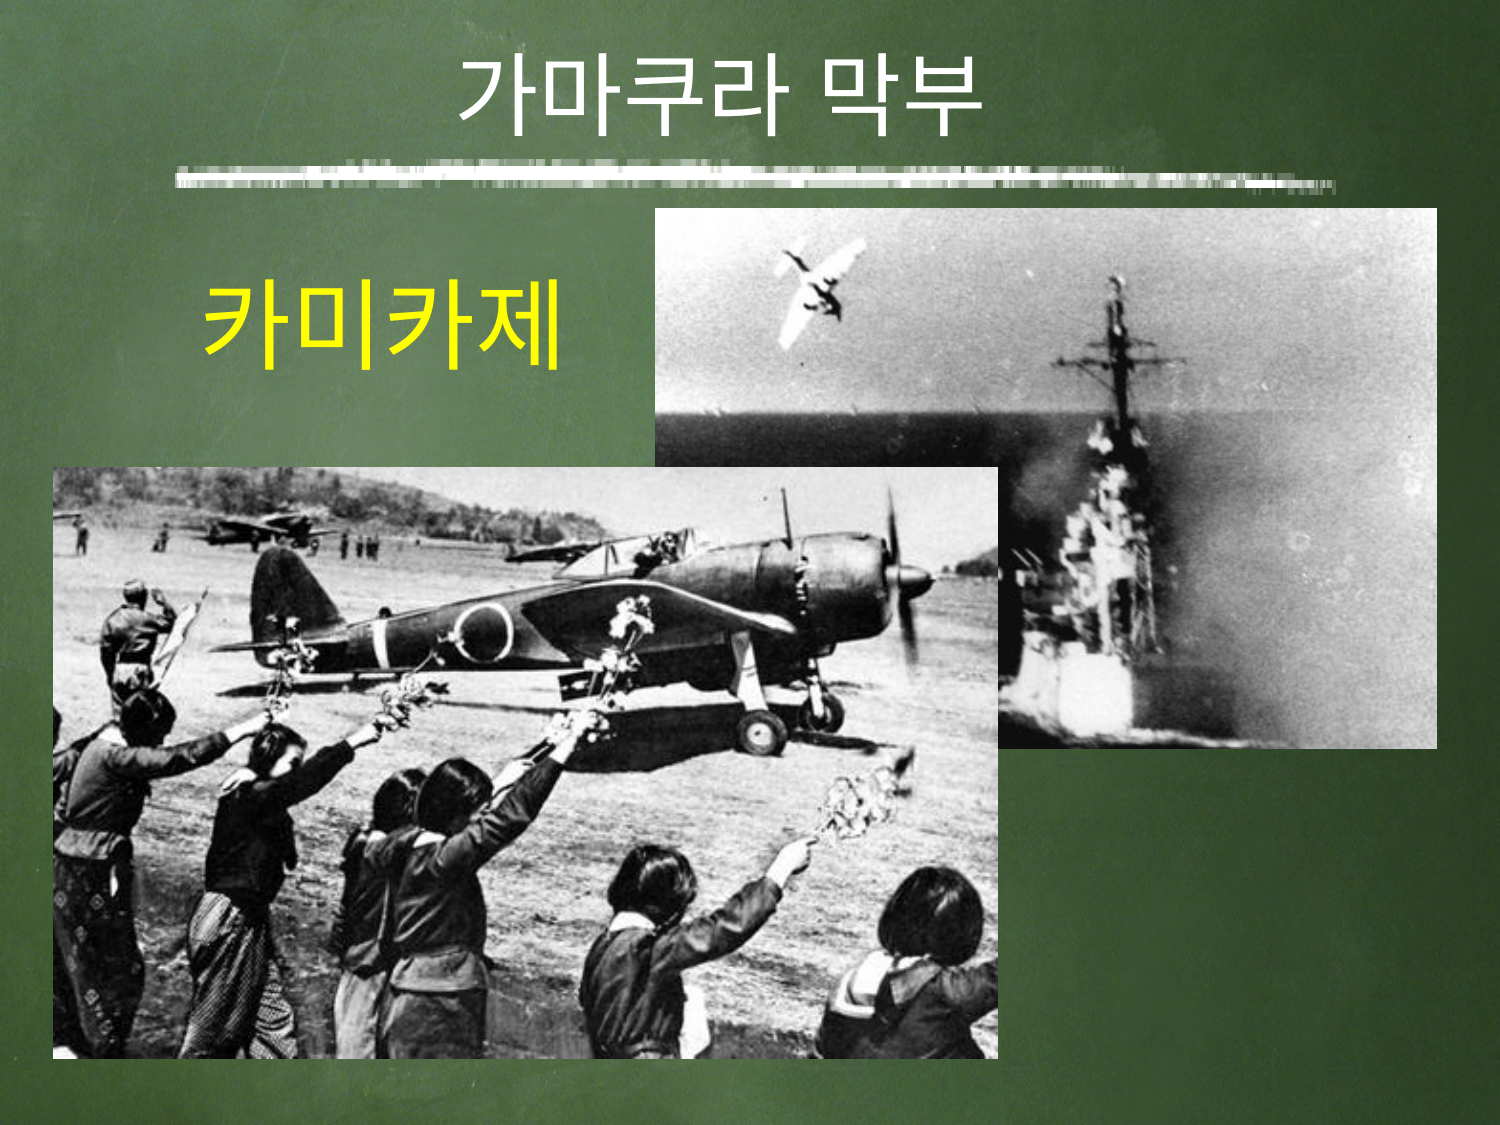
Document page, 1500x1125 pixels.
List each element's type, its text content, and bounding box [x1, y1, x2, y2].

text_box 카미카제 [76, 255, 609, 390]
text_box 가마쿠라 막부 [159, 30, 1235, 101]
picture [0, 0, 1500, 1125]
